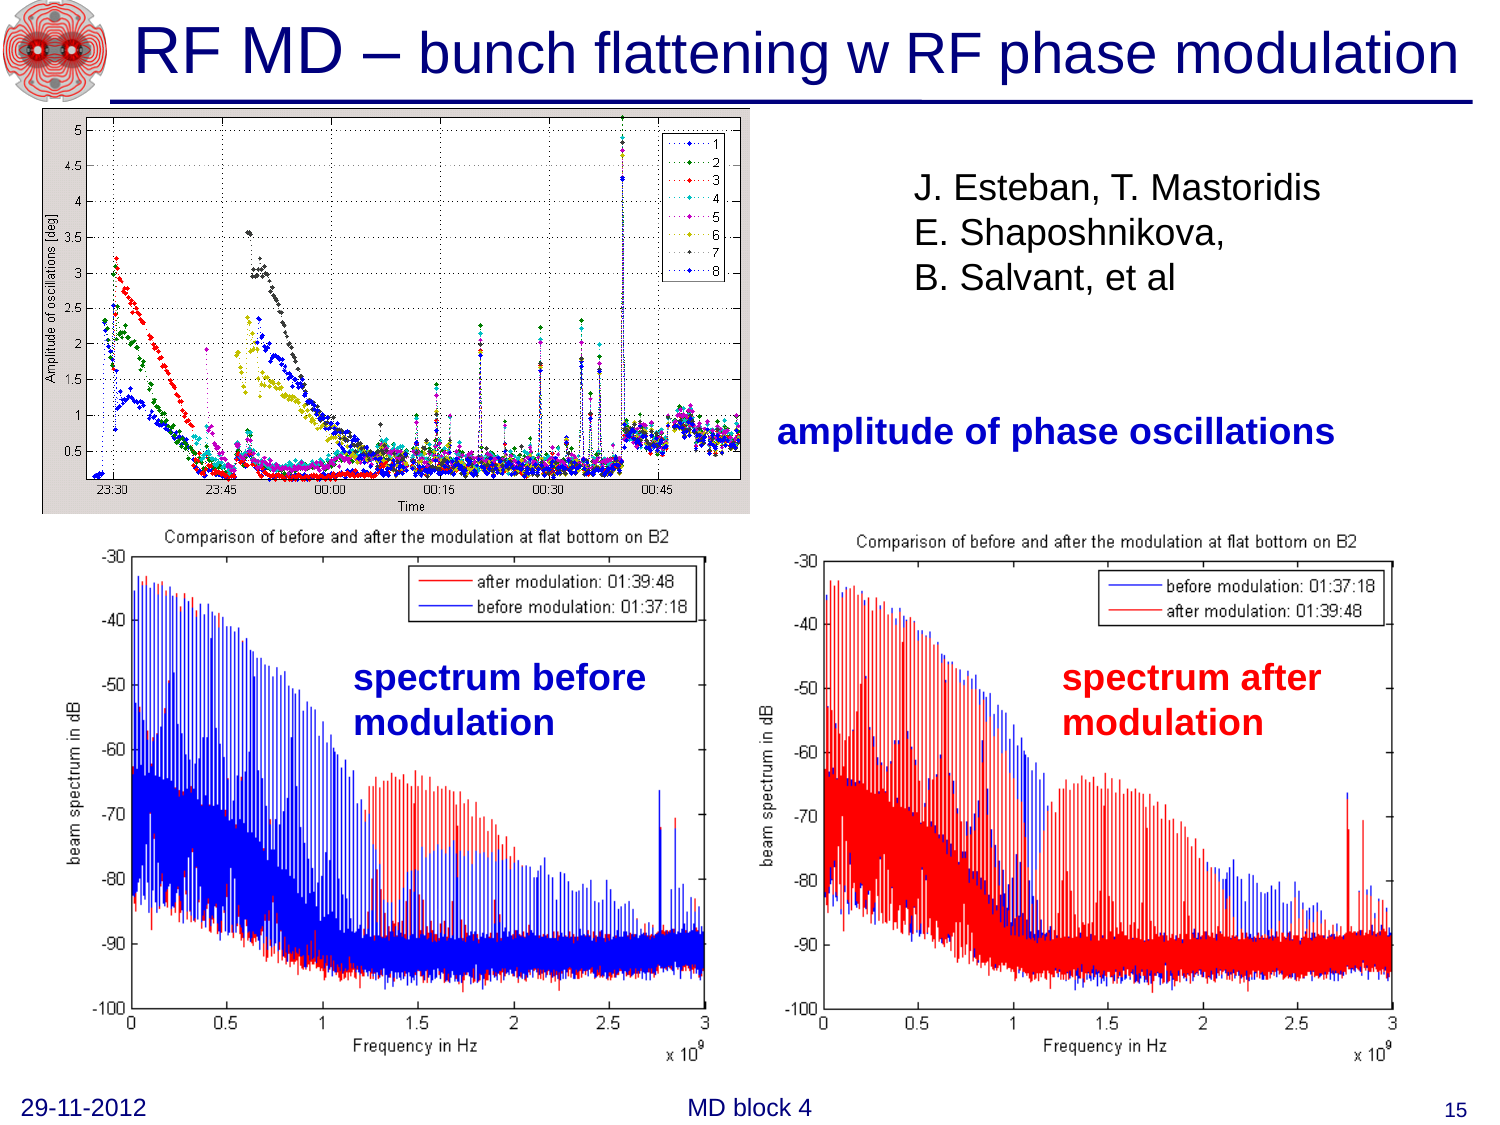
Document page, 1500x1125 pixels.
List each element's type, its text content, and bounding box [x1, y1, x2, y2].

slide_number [5, 1085, 356, 1125]
text_box J. Esteban, T. Mastoridis E. Shaposhnikova, B. Salvant, et al [898, 155, 1337, 306]
slide_number 15 [1131, 1087, 1483, 1125]
text_box amplitude of phase oscillations [762, 400, 1352, 460]
footer MD block 4 [512, 1087, 988, 1125]
text_box RF MD – bunch flattening w RF phase modulation [100, 0, 1500, 86]
picture [35, 106, 1462, 1069]
picture [0, 0, 108, 103]
